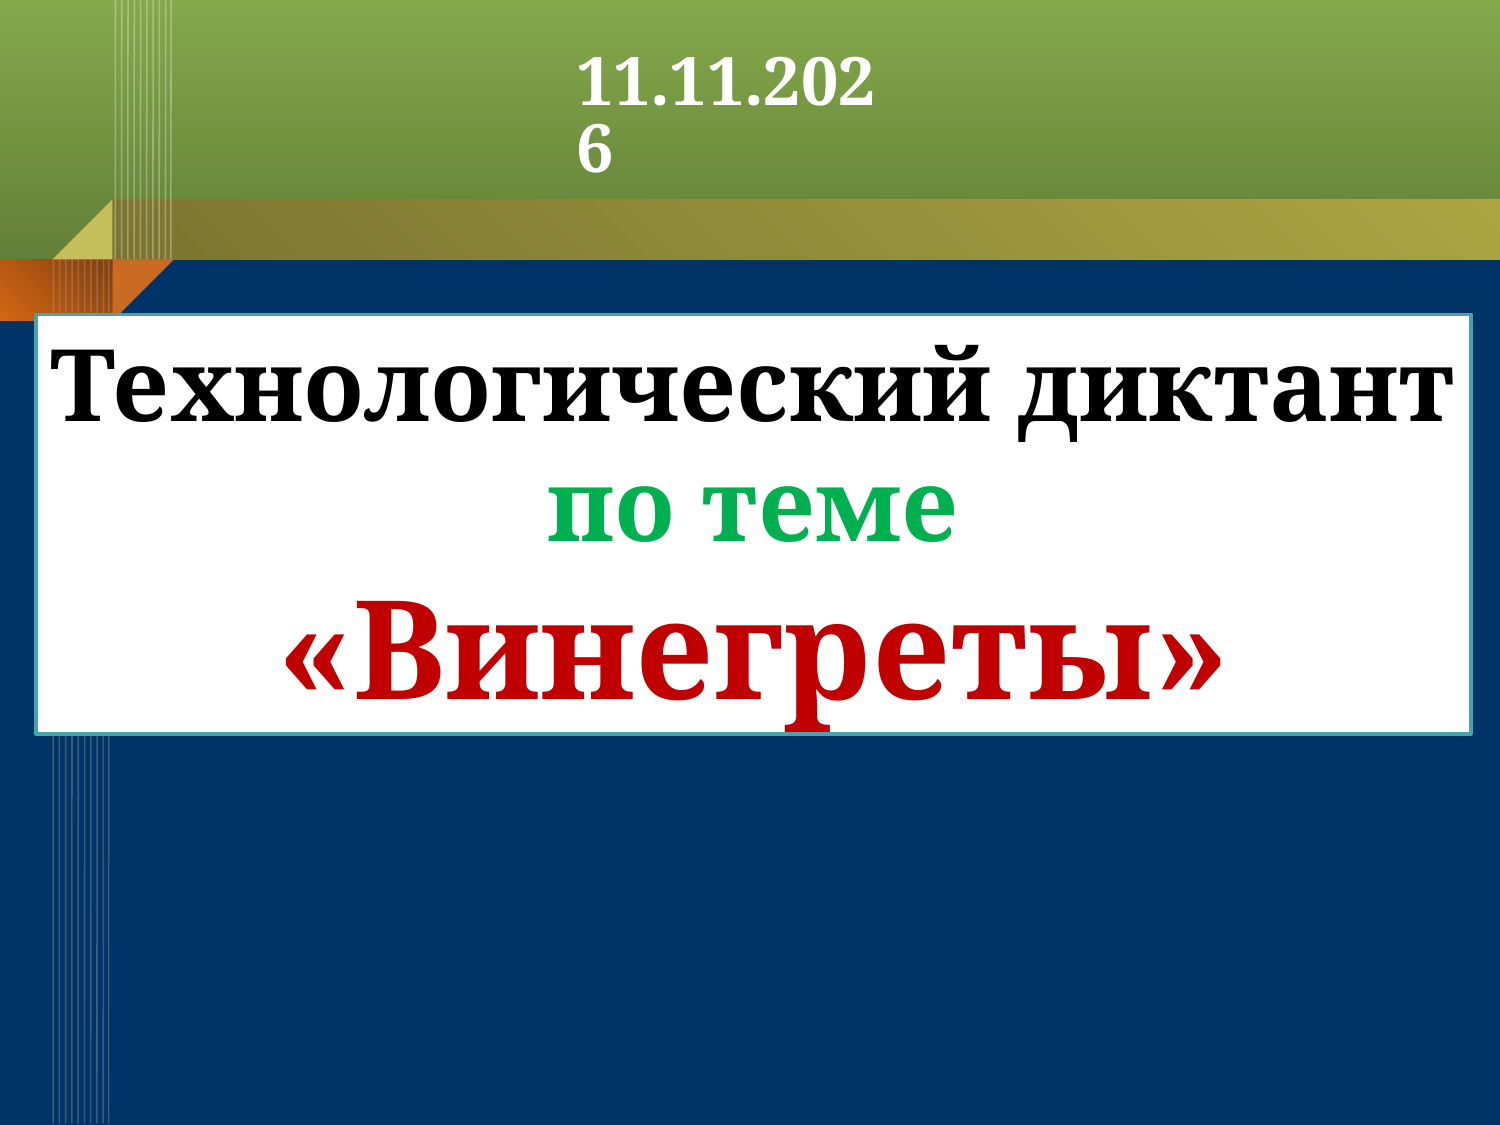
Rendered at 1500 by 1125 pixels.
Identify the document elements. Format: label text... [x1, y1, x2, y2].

text_box Технологический диктант по теме «Винегреты» [34, 313, 1473, 736]
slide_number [561, 42, 911, 126]
